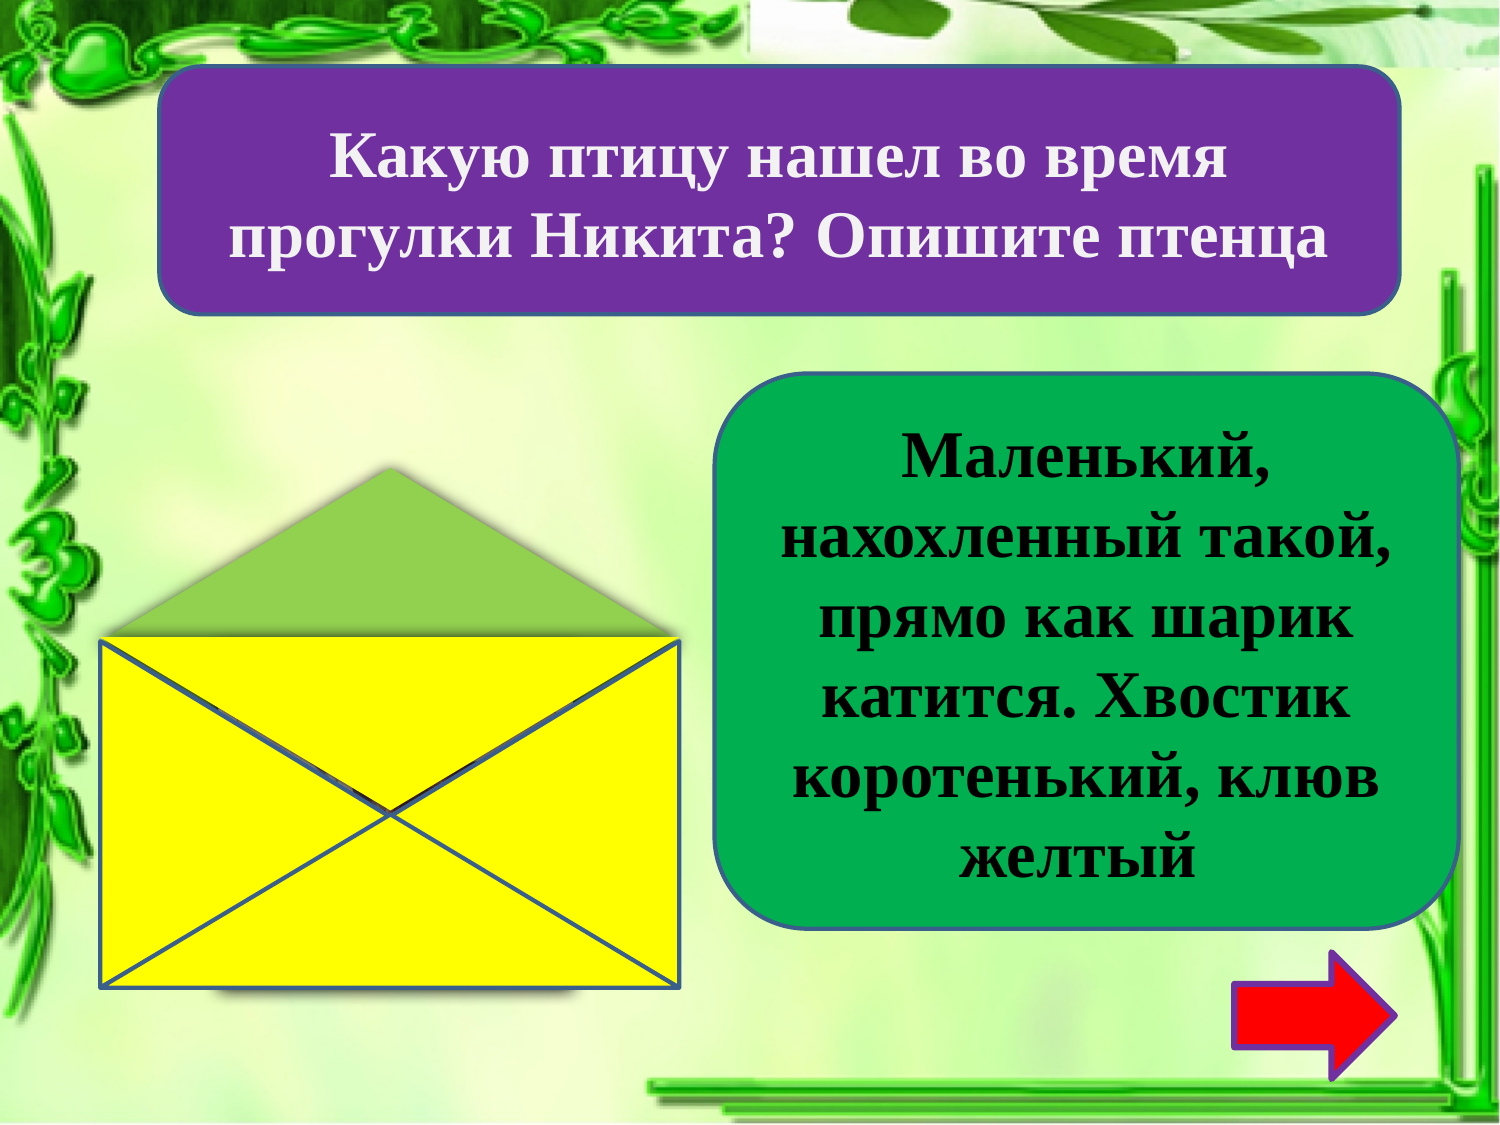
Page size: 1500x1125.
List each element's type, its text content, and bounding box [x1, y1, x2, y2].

text_box Маленький, нахохленный такой, прямо как шарик катится. Хвостик коротенький, клюв желтый [712, 371, 1461, 931]
text_box [126, 466, 653, 623]
text_box [1232, 950, 1397, 1081]
text_box Какую птицу нашел во время прогулки Никита? Опишите птенца [157, 64, 1402, 317]
text_box [98, 639, 388, 986]
text_box [393, 639, 682, 987]
picture [0, 0, 1500, 1125]
text_box [98, 635, 682, 812]
text_box [98, 812, 682, 990]
